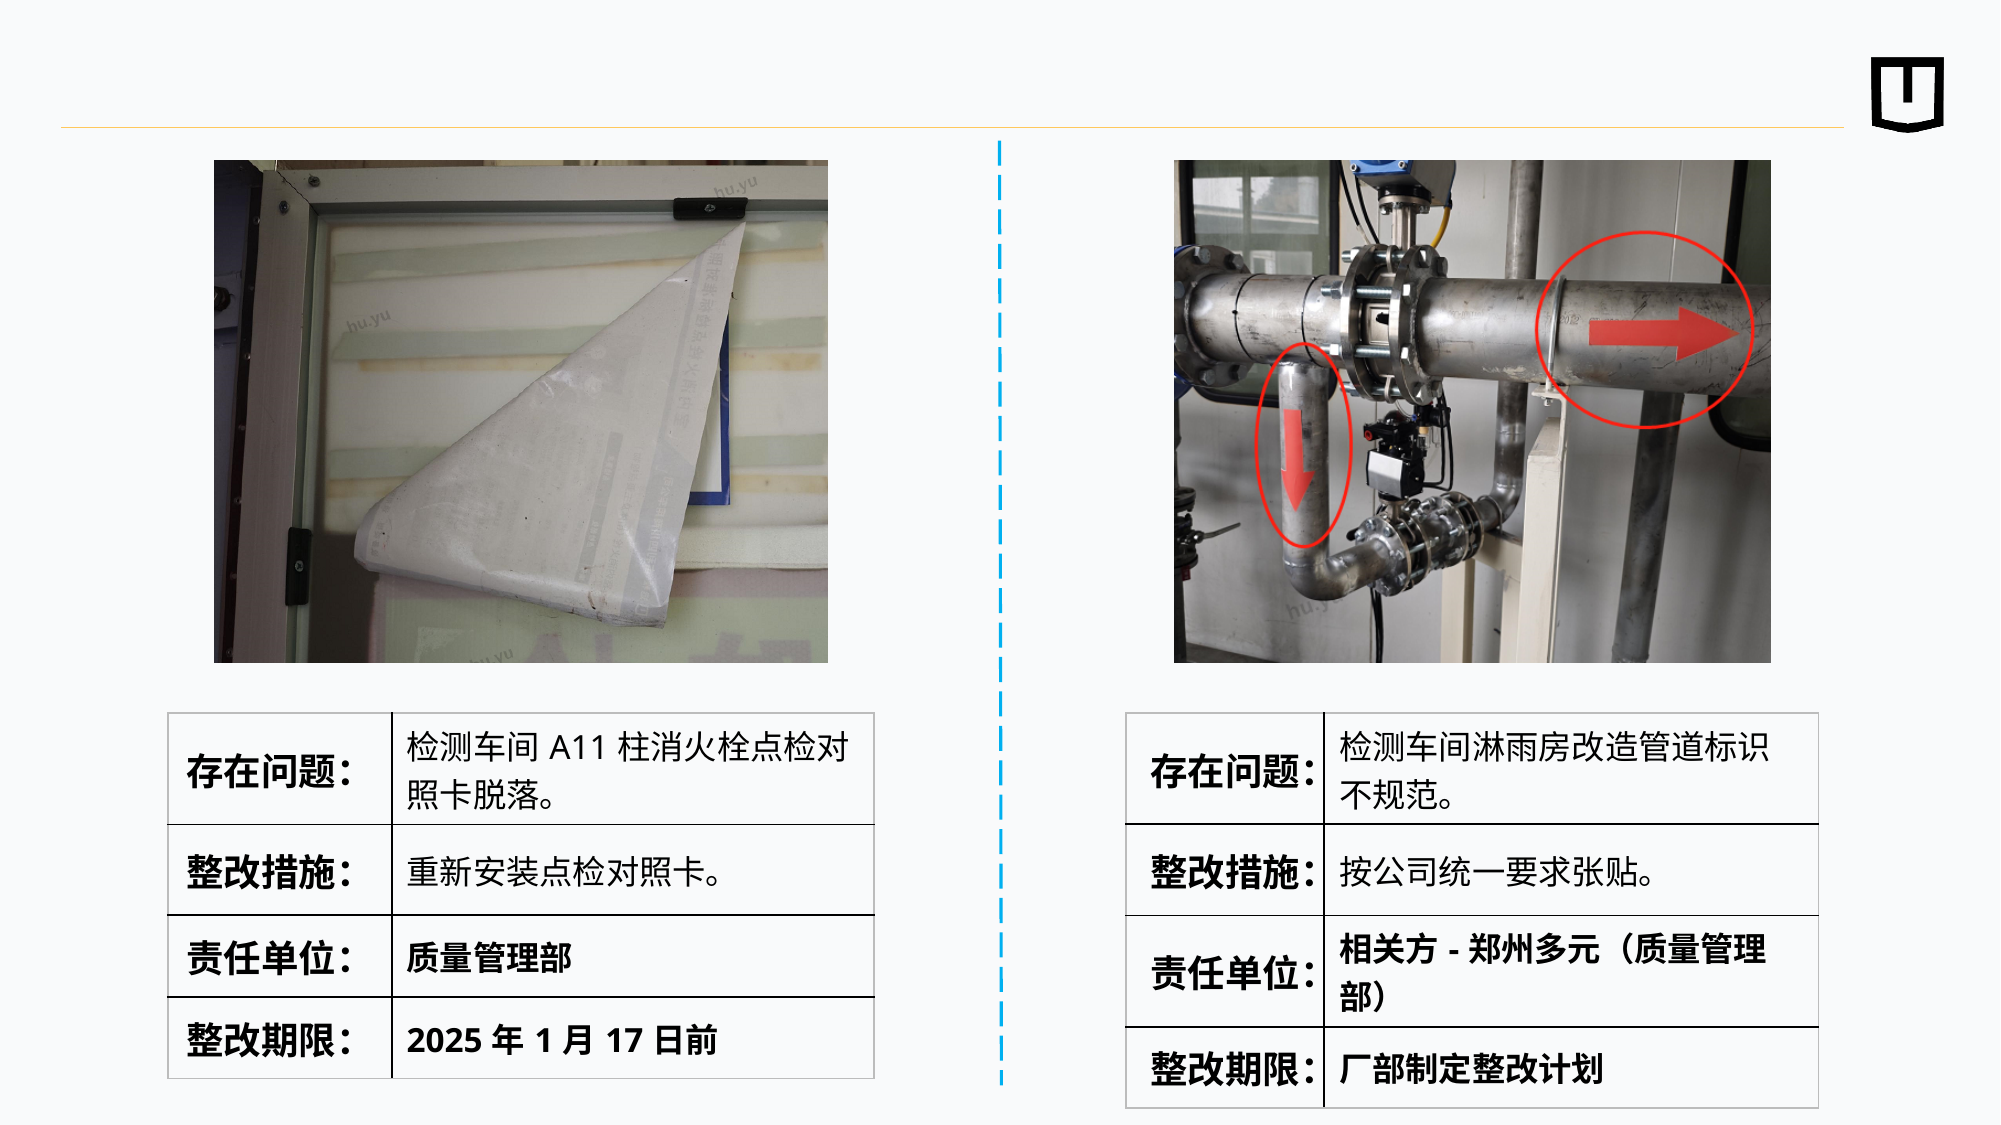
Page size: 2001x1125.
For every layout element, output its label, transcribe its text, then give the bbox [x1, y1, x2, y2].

picture [1871, 57, 1944, 133]
table_header 存在问题： [1127, 714, 1323, 823]
table_cell 厂部制定整改计划 [1325, 1028, 1818, 1107]
table_cell 质量管理部 [393, 916, 873, 996]
table_cell 按公司统一要求张贴。 [1325, 825, 1818, 915]
picture [214, 160, 828, 663]
table_cell 责任单位： [169, 916, 391, 996]
table_cell 责任单位： [1127, 916, 1323, 1026]
table_cell 相关方-郑州多元（质量管理部） [1325, 916, 1818, 1026]
picture [1174, 160, 1771, 663]
table_cell 2025年1月17日前 [393, 998, 873, 1078]
table_cell 重新安装点检对照卡。 [393, 825, 873, 914]
table_cell 整改期限： [169, 998, 391, 1078]
table_header 存在问题： [169, 714, 391, 824]
table_cell 整改期限： [1127, 1028, 1323, 1107]
table_cell 整改措施： [169, 825, 391, 914]
table_header 检测车间淋雨房改造管道标识不规范。 [1325, 714, 1818, 823]
table_cell 整改措施： [1127, 825, 1323, 915]
table_header 检测车间A11柱消火栓点检对照卡脱落。 [393, 714, 873, 824]
